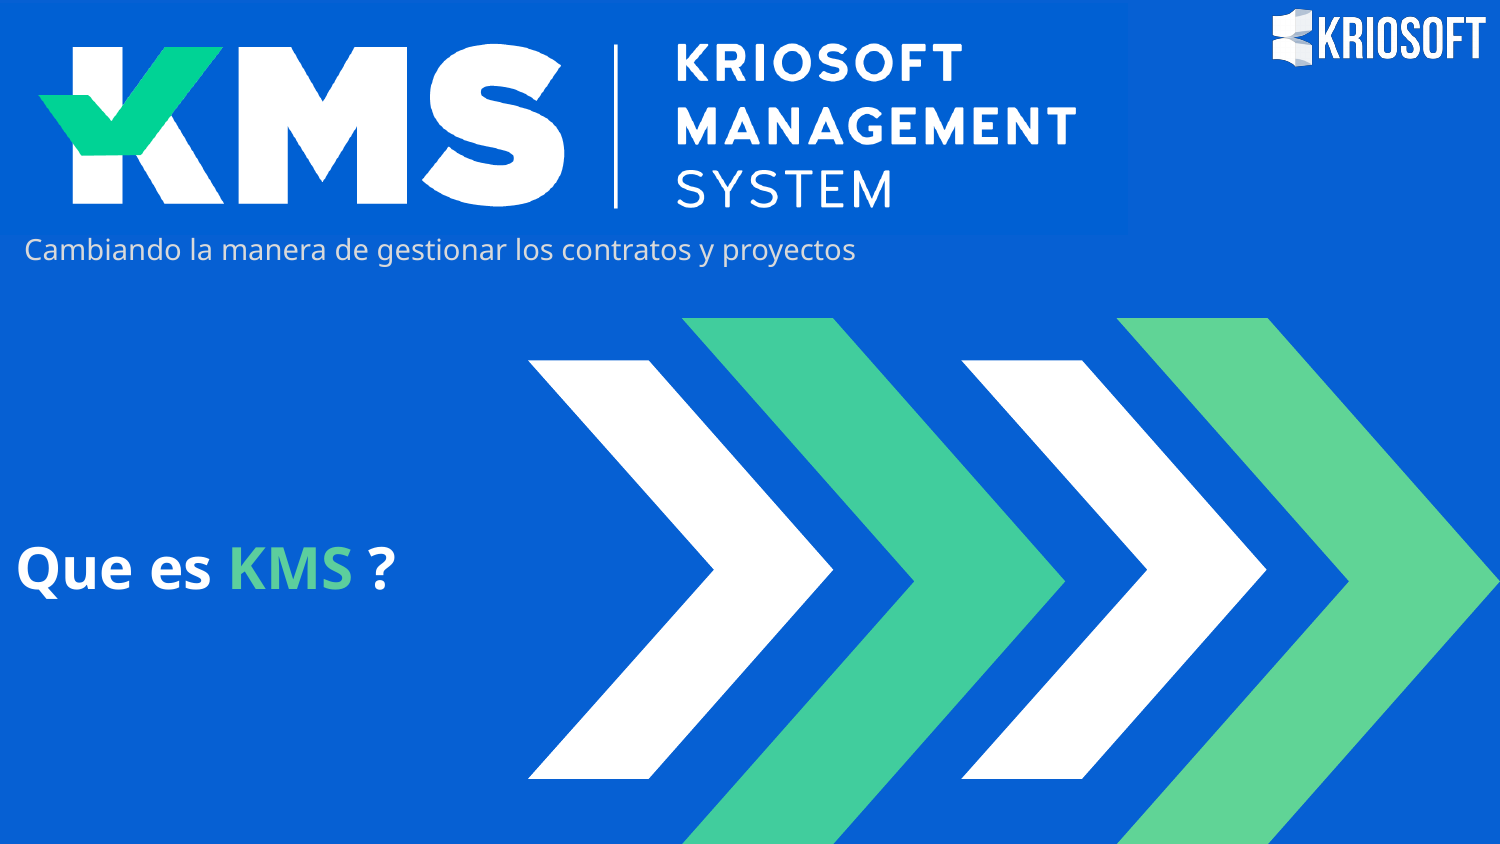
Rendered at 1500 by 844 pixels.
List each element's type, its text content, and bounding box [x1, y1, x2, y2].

text_box [681, 318, 1066, 844]
text_box Cambiando la manera de gestionar los contratos y proyectos [9, 243, 872, 274]
text_box [1116, 318, 1500, 844]
text_box [528, 360, 834, 779]
picture [1260, 3, 1497, 75]
text_box Que es KMS ? [0, 523, 645, 609]
picture [0, 0, 1128, 235]
text_box [961, 360, 1267, 779]
